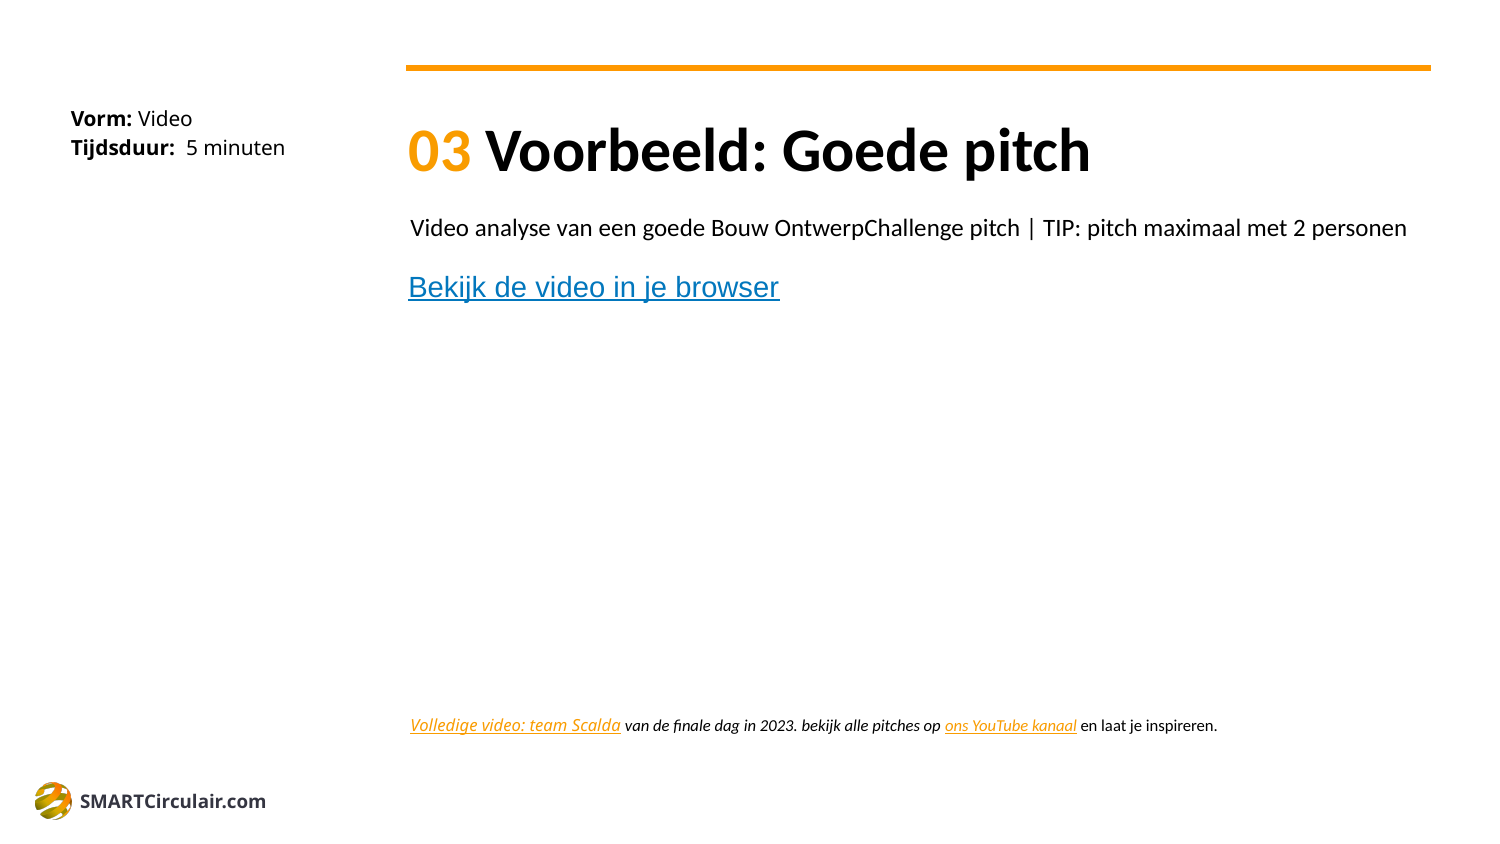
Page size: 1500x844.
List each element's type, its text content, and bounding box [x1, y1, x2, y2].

picture [35, 782, 72, 820]
title 03 Voorbeeld: Goede pitch [393, 94, 1431, 199]
list Volledige video: team Scalda van de finale dag in 2023. bekijk alle pitches op ons YouTube kanaal en laat je inspireren. [395, 696, 1433, 755]
text_box Vorm: Video Tijdsduur: 5 minuten [55, 86, 335, 755]
text_box Bekijk de video in je browser [393, 261, 870, 311]
list Video analyse van een goede Bouw OntwerpChallenge pitch | TIP: pitch maximaal met 2 personen [395, 198, 1433, 262]
